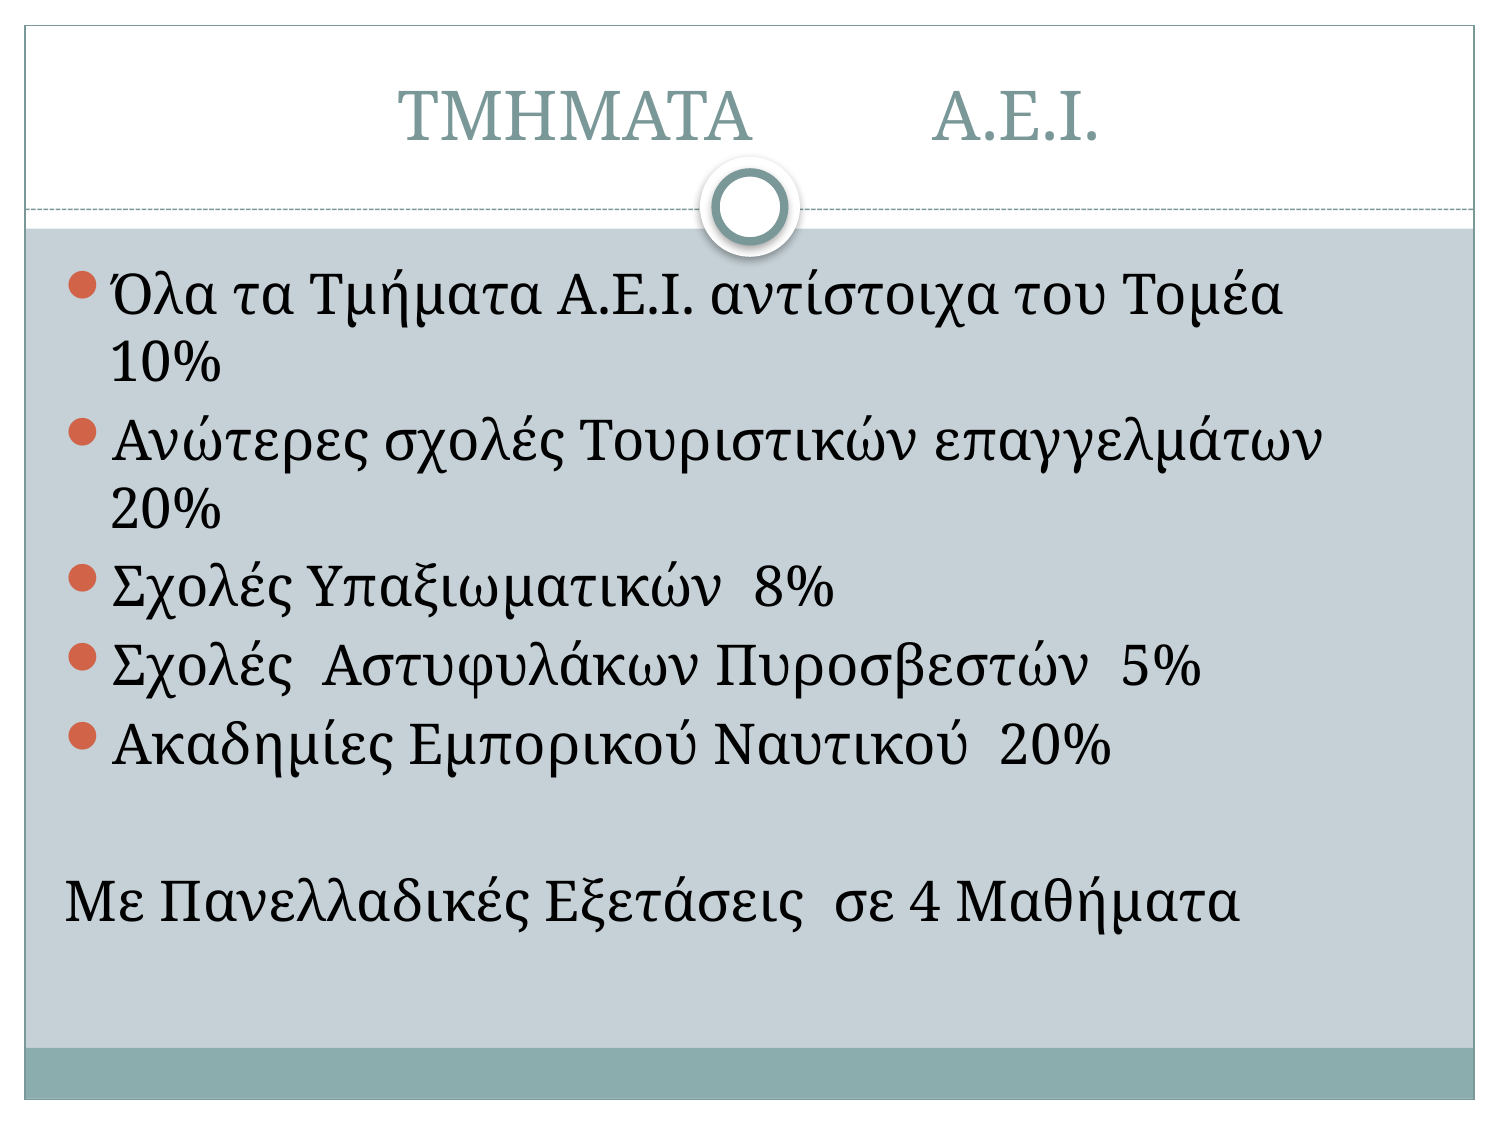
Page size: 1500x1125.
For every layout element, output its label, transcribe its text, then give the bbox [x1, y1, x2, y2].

list Όλα τα Τμήματα Α.Ε.Ι. αντίστοιχα του Τομέα 10% Ανώτερες σχολές Τουριστικών επαγγελμάτων 20% Σχολές Υπαξιωματικών 8% Σχολές Αστυφυλάκων Πυροσβεστών 5% Ακαδημίες Εμπορικού Ναυτικού 20% Με Πανελλαδικές Εξετάσεις σε 4 Μαθήματα [49, 250, 1445, 1001]
title ΤΜΗΜΑΤΑ Α.Ε.Ι. [49, 37, 1450, 163]
